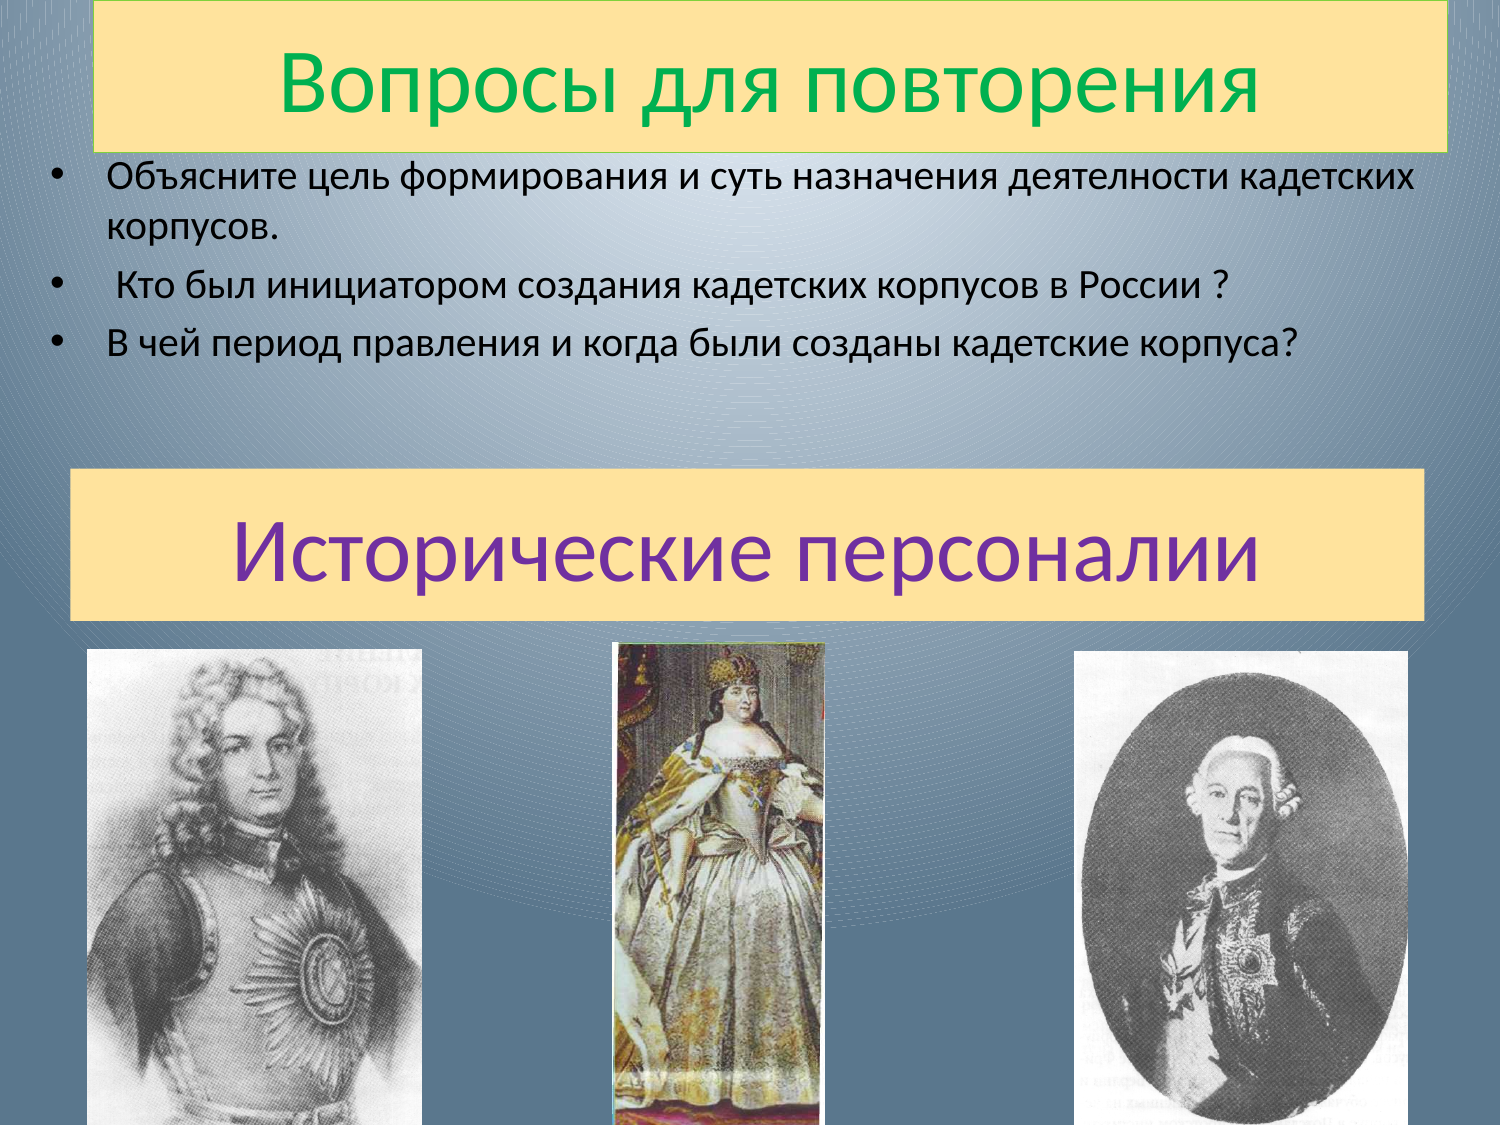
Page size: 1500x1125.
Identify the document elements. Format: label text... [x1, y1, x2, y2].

title Вопросы для повторения [93, 0, 1448, 153]
list Объясните цель формирования и суть назначения деятелности кадетских корпусов. Кто был инициатором создания кадетских корпусов в России ? В чей период правления и когда были созданы кадетские корпуса? [35, 140, 1439, 500]
text_box Исторические персоналии [70, 468, 1425, 621]
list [612, 642, 826, 1125]
picture [1074, 651, 1408, 1125]
picture [87, 649, 422, 1125]
